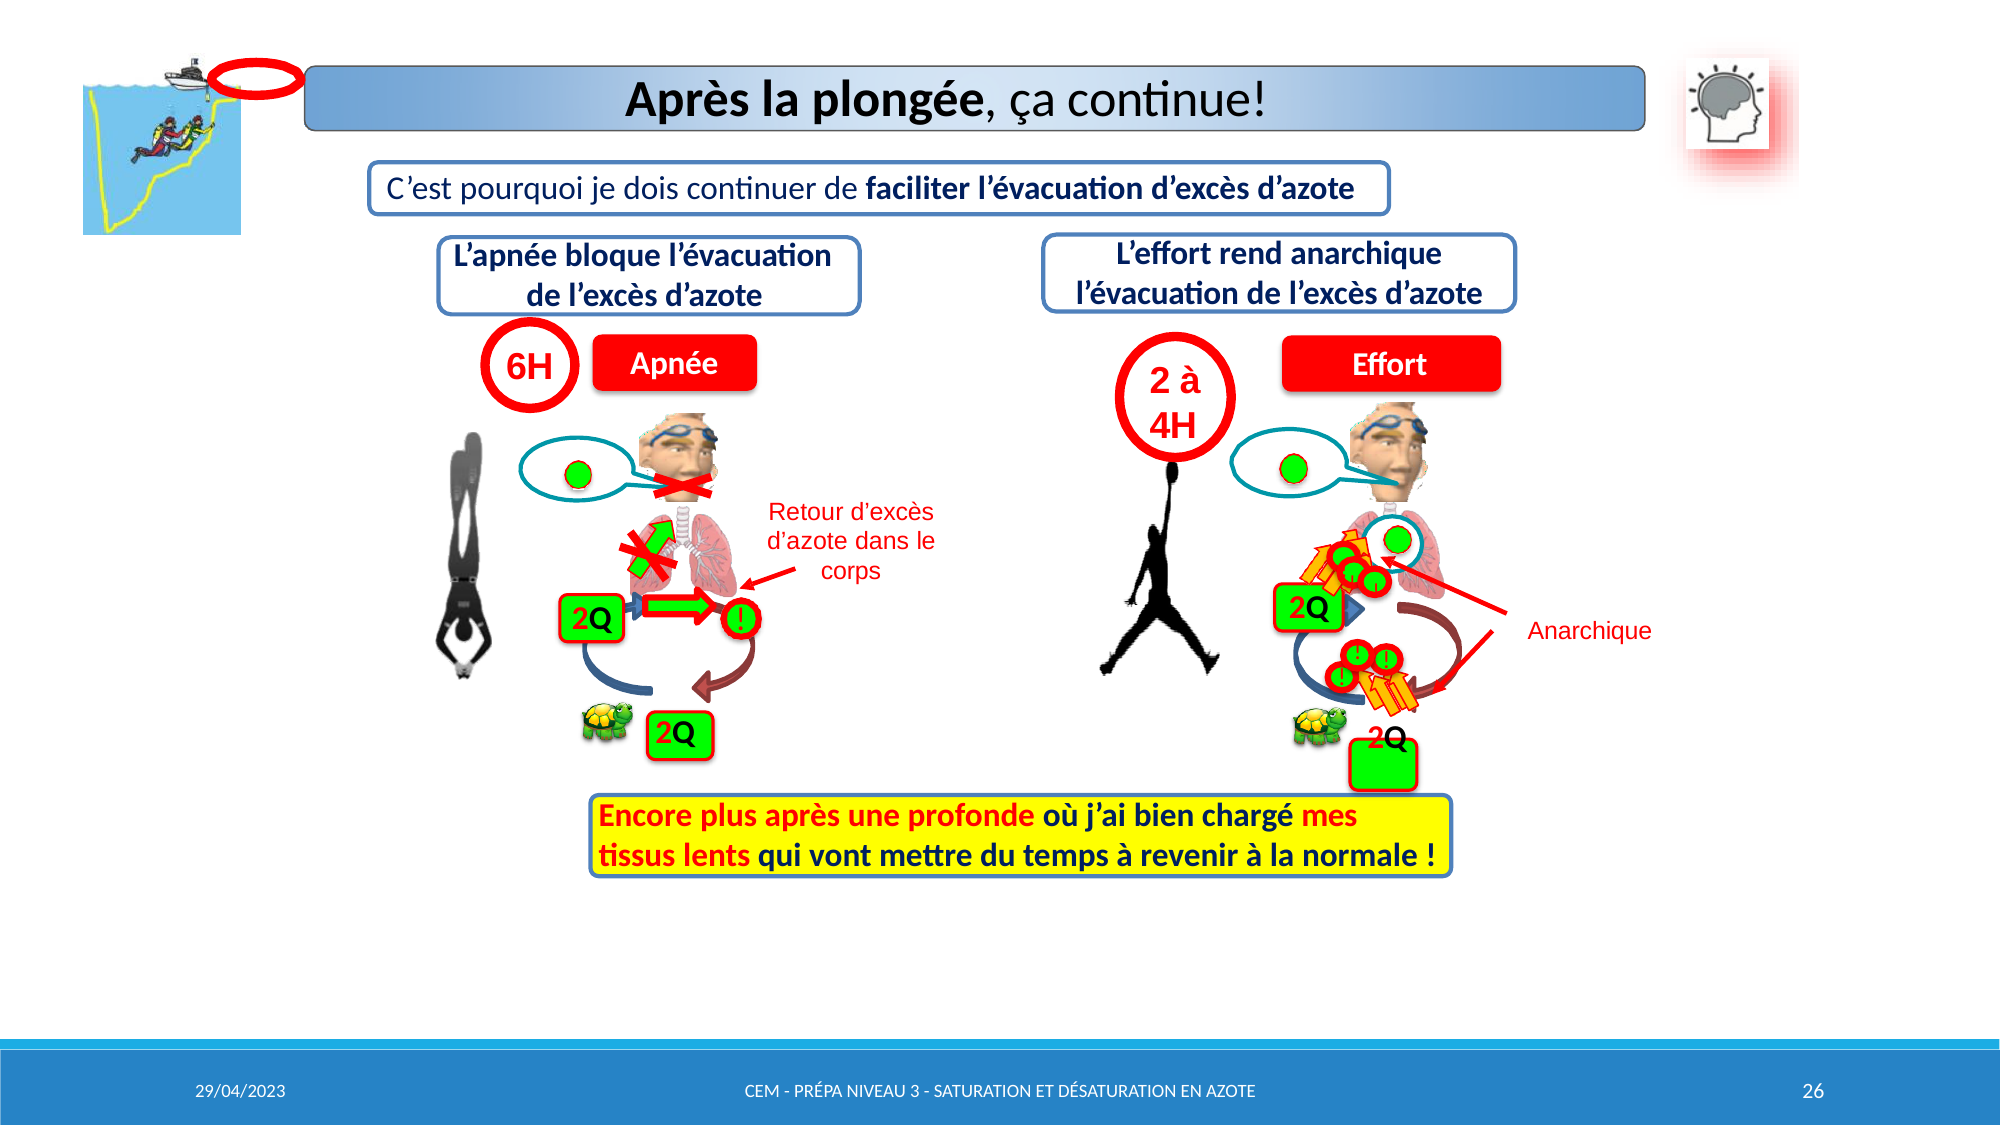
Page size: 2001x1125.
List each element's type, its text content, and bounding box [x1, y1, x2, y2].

text_box [484, 321, 575, 409]
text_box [586, 329, 763, 503]
text_box 2 à 4H [1147, 354, 1209, 447]
text_box [1043, 245, 1516, 312]
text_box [1276, 330, 1507, 415]
picture [435, 432, 492, 680]
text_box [589, 794, 1452, 877]
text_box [1261, 573, 1355, 768]
slide_number 26 [1624, 1059, 1840, 1120]
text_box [520, 437, 754, 787]
text_box Retour d’excès d’azote dans le corps [764, 493, 937, 585]
text_box [761, 566, 797, 581]
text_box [544, 472, 715, 763]
text_box 6H [503, 339, 556, 387]
footer CEM - Prépa Niveau 3 - Saturation et désaturation en azote [604, 1059, 1396, 1120]
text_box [1315, 630, 1384, 718]
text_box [1353, 515, 1509, 717]
text_box [1119, 336, 1232, 456]
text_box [1230, 402, 1461, 819]
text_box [707, 584, 773, 670]
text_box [83, 36, 1799, 236]
text_box [438, 245, 860, 315]
text_box Anarchique [1525, 612, 1657, 645]
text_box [1299, 529, 1401, 623]
text_box L’apnée bloque l’évacuation de l’excès d’azote [451, 245, 846, 314]
text_box L’effort rend anarchique l’évacuation de l’excès d’azote [1066, 245, 1493, 311]
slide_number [180, 1059, 586, 1120]
picture [1098, 458, 1221, 677]
